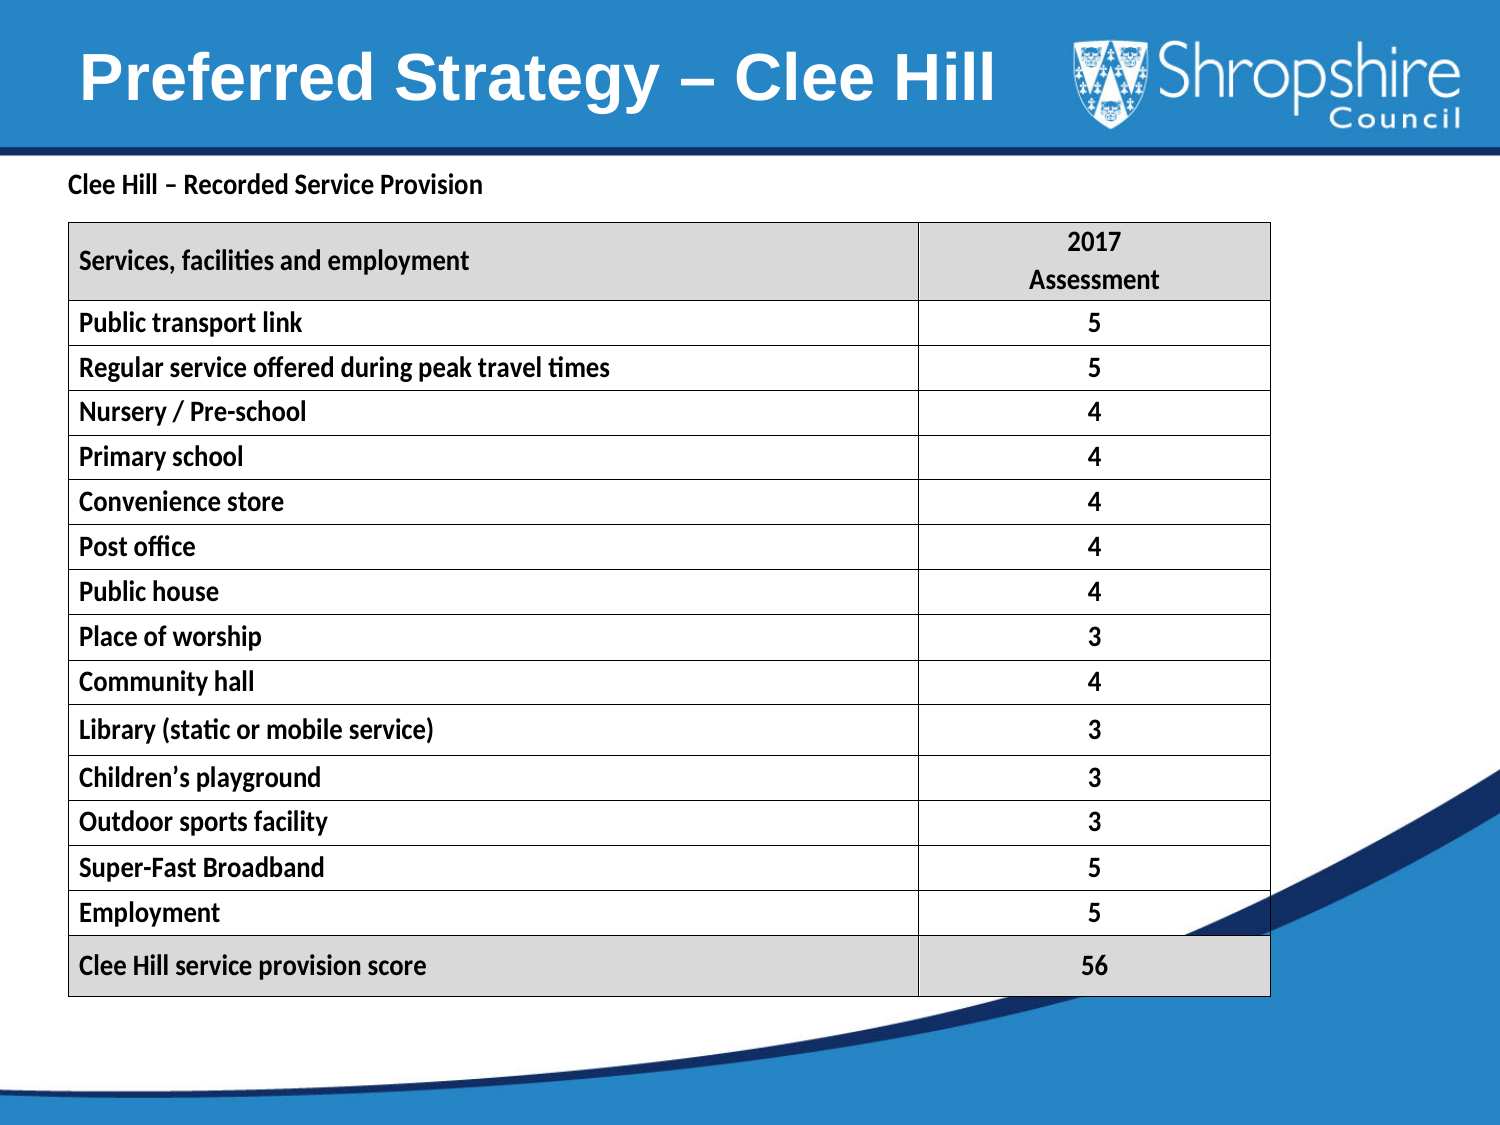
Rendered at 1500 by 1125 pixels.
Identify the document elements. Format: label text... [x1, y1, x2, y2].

picture [0, 0, 1500, 1125]
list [68, 166, 1459, 1047]
text_box Preferred Strategy – Clee Hill [64, 0, 1069, 148]
